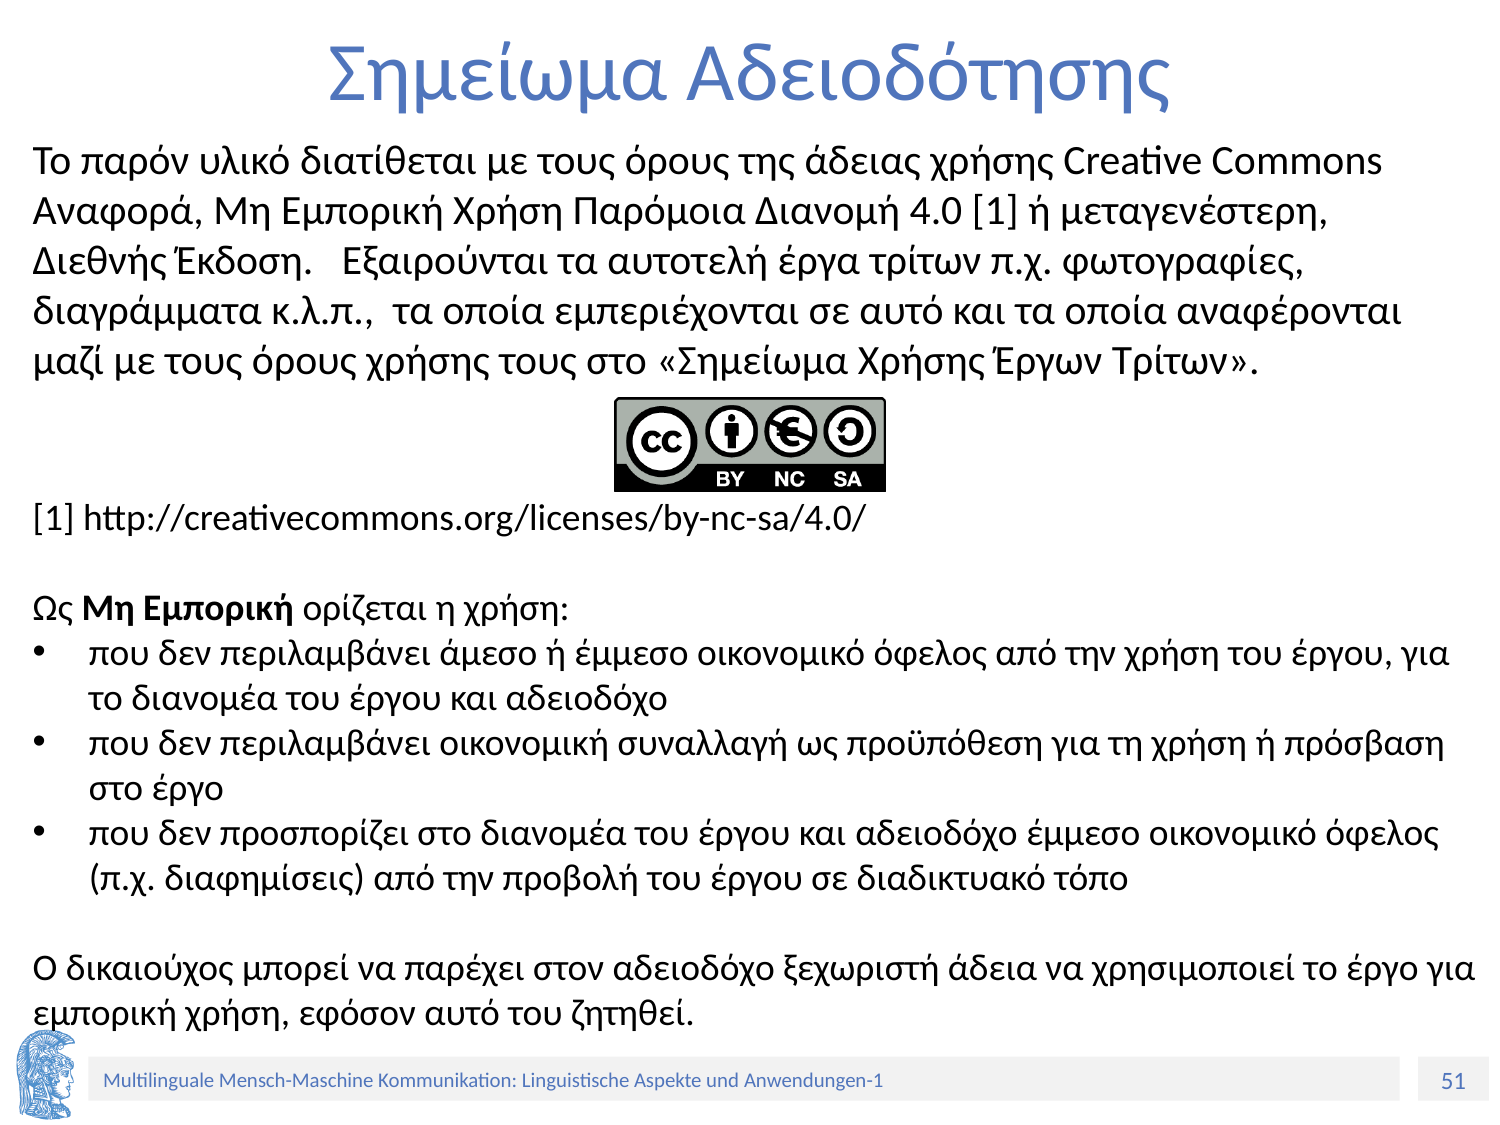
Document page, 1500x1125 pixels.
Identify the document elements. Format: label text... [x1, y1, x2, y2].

text_box [1] http://creativecommons.org/licenses/by-nc-sa/4.0/ Ως Μη Εμπορική ορίζεται η χρήση: που δεν περιλαμβάνει άμεσο ή έμμεσο οικονομικό όφελος από την χρήση του έργου, για το διανομέα του έργου και αδειοδόχο που δεν περιλαμβάνει οικονομική συναλλαγή ως προϋπόθεση για τη χρήση ή πρόσβαση στο έργο που δεν προσπορίζει στο διανομέα του έργου και αδειοδόχο έμμεσο οικονομικό όφελος (π.χ. διαφημίσεις) από την προβολή του έργου σε διαδικτυακό τόπο Ο δικαιούχος μπορεί να παρέχει στον αδειοδόχο ξεχωριστή άδεια να χρησιμοποιεί το έργο για εμπορική χρήση, εφόσον αυτό του ζητηθεί. [17, 479, 1500, 1047]
picture [9, 1026, 81, 1120]
title Σημείωμα Αδειοδότησης [75, 0, 1425, 125]
picture [614, 396, 886, 492]
list Το παρόν υλικό διατίθεται με τους όρους της άδειας χρήσης Creative Commons Αναφορά, Μη Εμπορική Χρήση Παρόμοια Διανομή 4.0 [1] ή μεταγενέστερη, Διεθνής Έκδοση. Εξαιρούνται τα αυτοτελή έργα τρίτων π.χ. φωτογραφίες, διαγράμματα κ.λ.π., τα οποία εμπεριέχονται σε αυτό και τα οποία αναφέρονται μαζί με τους όρους χρήσης τους στο «Σημείωμα Χρήσης Έργων Τρίτων». [17, 125, 1483, 362]
